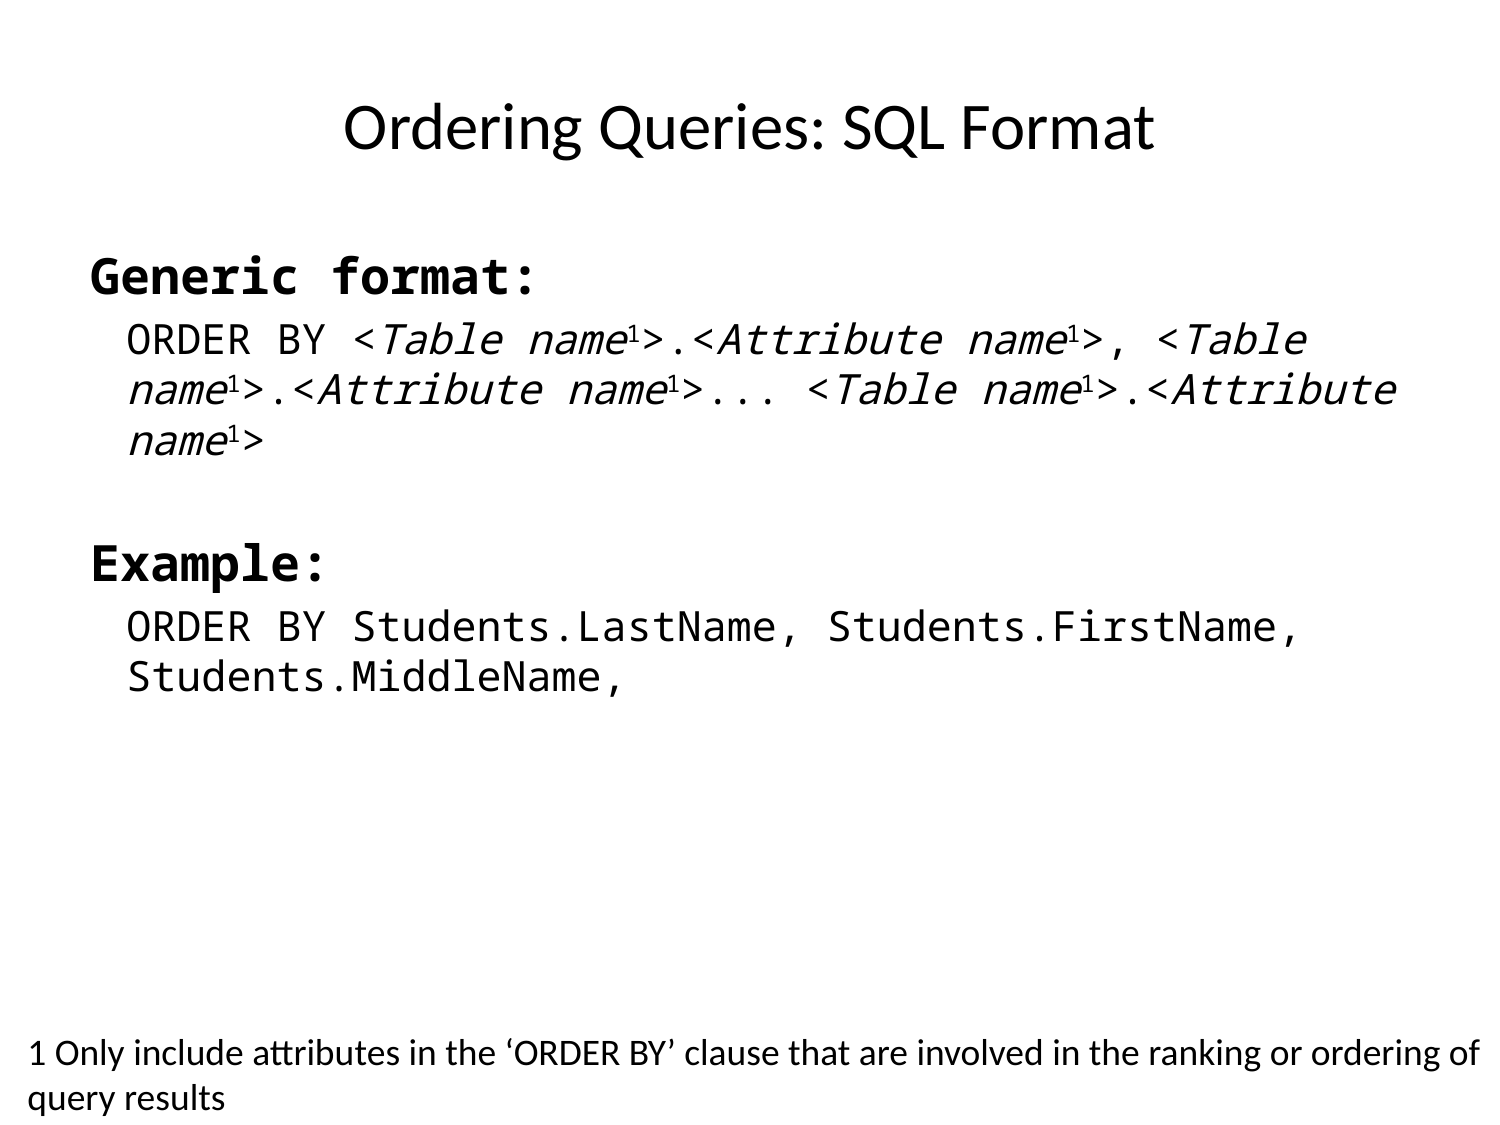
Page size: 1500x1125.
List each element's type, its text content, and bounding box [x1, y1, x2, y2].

text_box 1 Only include attributes in the ‘ORDER BY’ clause that are involved in the ranking or ordering of query results [12, 1020, 1500, 1096]
list Generic format: ORDER BY <Table name1>.<Attribute name1>, <Table name1>.<Attribute name1>... <Table name1>.<Attribute name1> Example: ORDER BY Students.LastName, Students.FirstName, Students.MiddleName, [75, 237, 1425, 1020]
title Ordering Queries: SQL Format [75, 45, 1425, 200]
